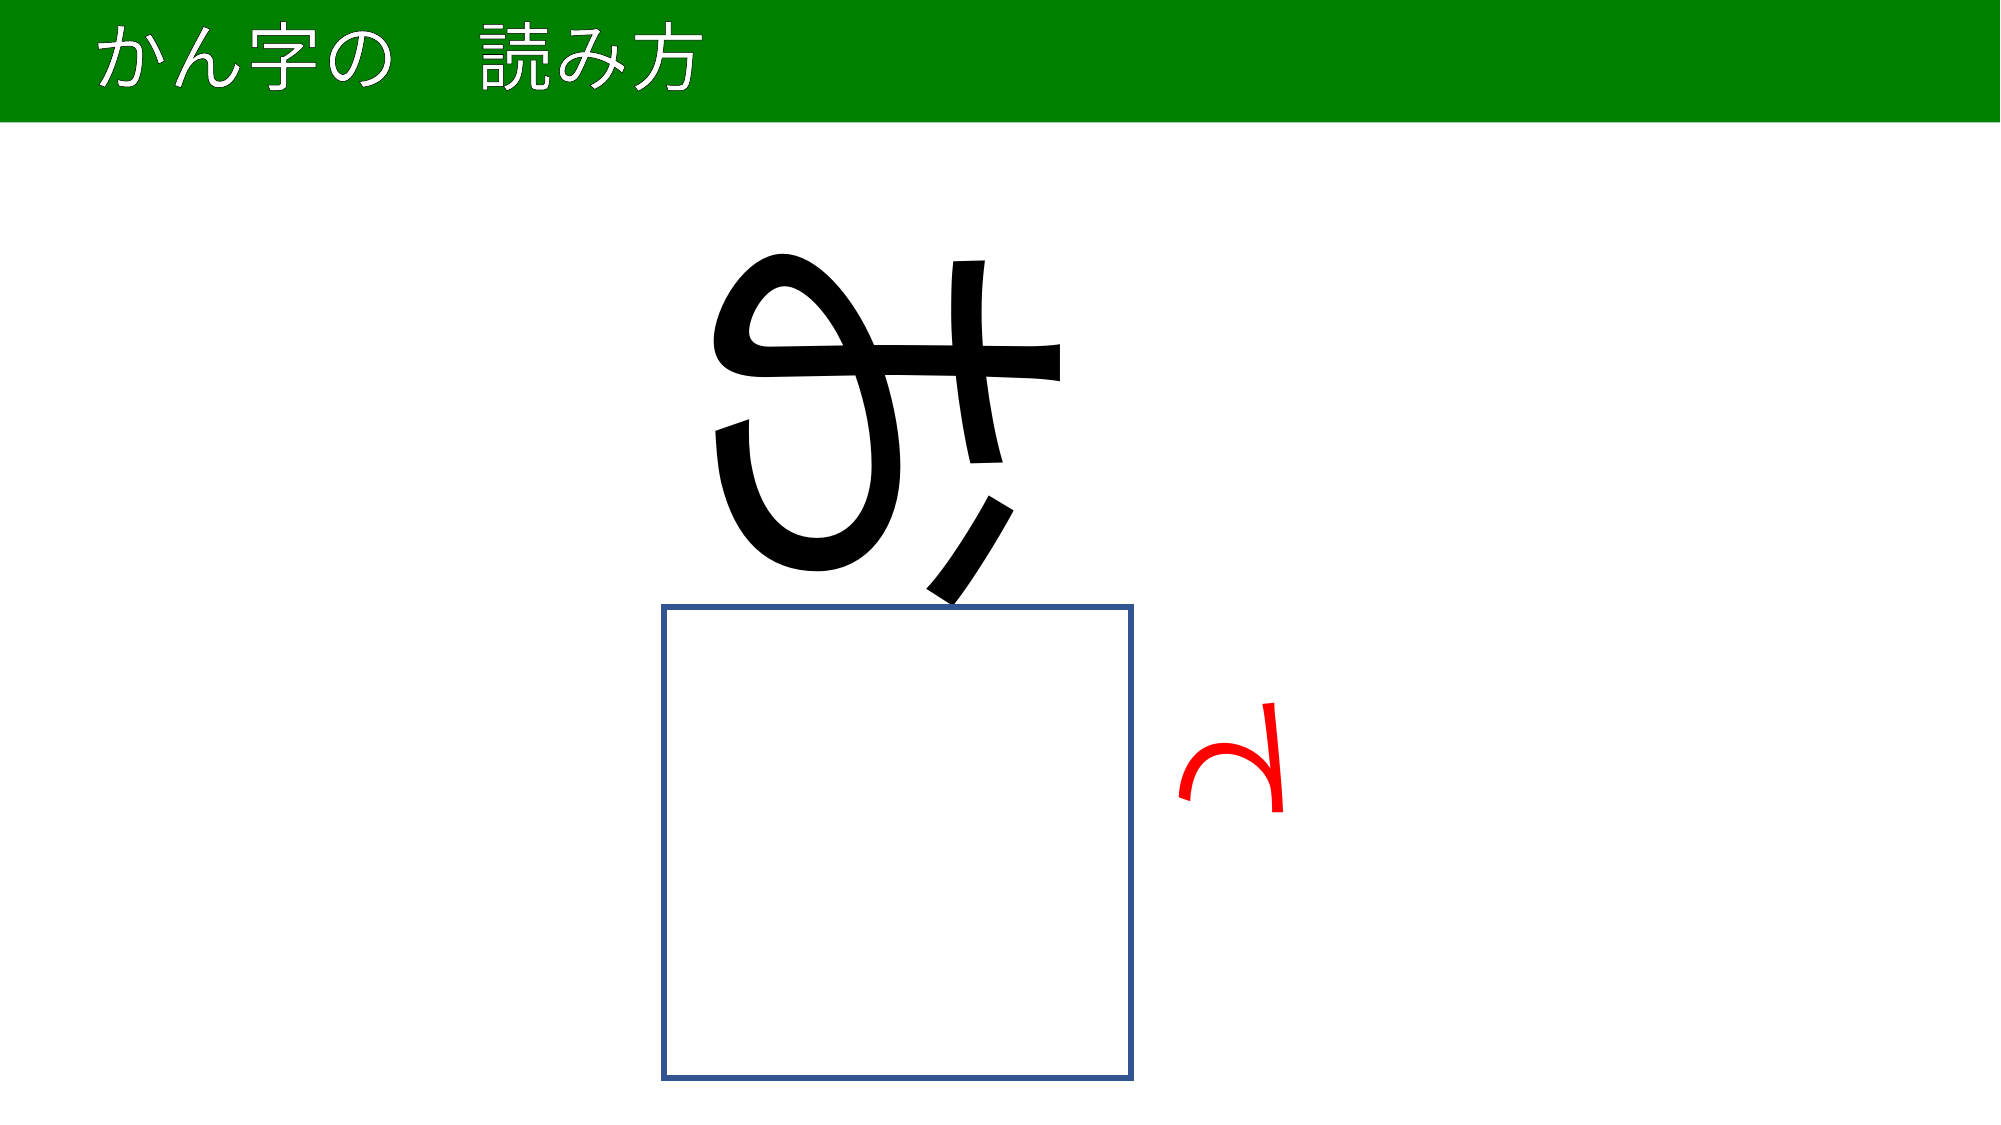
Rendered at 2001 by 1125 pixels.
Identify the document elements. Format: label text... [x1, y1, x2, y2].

text_box お寺 [616, 195, 1152, 1125]
slide_number 22 [1712, 0, 2000, 123]
title かん字の 読み方 [0, 0, 1712, 123]
text_box [663, 606, 1132, 1079]
text_box てら [1132, 677, 1328, 970]
